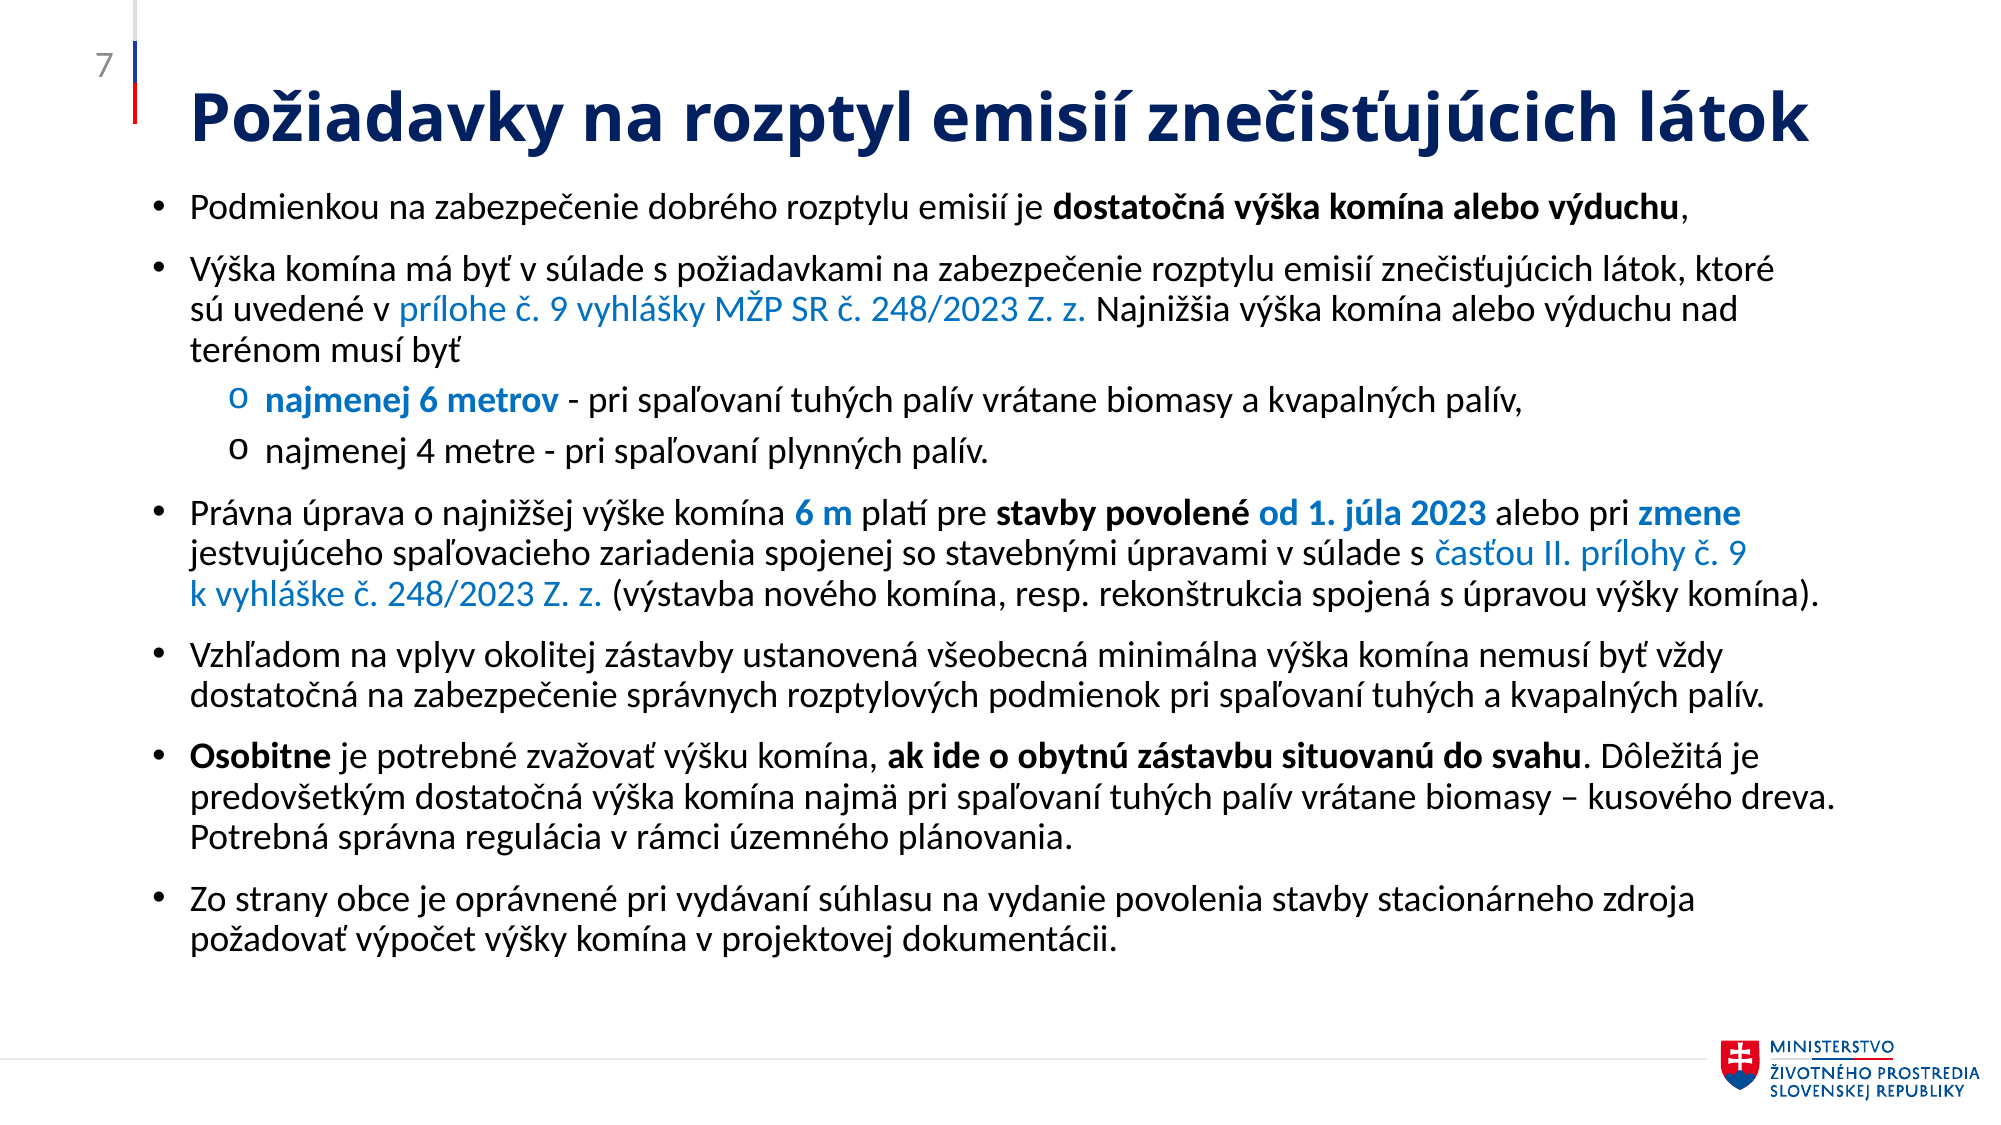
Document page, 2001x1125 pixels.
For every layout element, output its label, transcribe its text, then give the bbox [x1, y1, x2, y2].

list Podmienkou na zabezpečenie dobrého rozptylu emisií je dostatočná výška komína alebo výduchu, Výška komína má byť v súlade s požiadavkami na zabezpečenie rozptylu emisií znečisťujúcich látok, ktoré sú uvedené v prílohe č. 9 vyhlášky MŽP SR č. 248/2023 Z. z. Najnižšia výška komína alebo výduchu nad terénom musí byť najmenej 6 metrov - pri spaľovaní tuhých palív vrátane biomasy a kvapalných palív, najmenej 4 metre - pri spaľovaní plynných palív. Právna úprava o najnižšej výške komína 6 m platí pre stavby povolené od 1. júla 2023 alebo pri zmene jestvujúceho spaľovacieho zariadenia spojenej so stavebnými úpravami v súlade s časťou II. prílohy č. 9 k vyhláške č. 248/2023 Z. z. (výstavba nového komína, resp. rekonštrukcia spojená s úpravou výšky komína). Vzhľadom na vplyv okolitej zástavby ustanovená všeobecná minimálna výška komína nemusí byť vždy dostatočná na zabezpečenie správnych rozptylových podmienok pri spaľovaní tuhých a kvapalných palív. Osobitne je potrebné zvažovať výšku komína, ak ide o obytnú zástavbu situovanú do svahu. Dôležitá je predovšetkým dostatočná výška komína najmä pri spaľovaní tuhých palív vrátane biomasy – kusového dreva. Potrebná správna regulácia v rámci územného plánovania. Zo strany obce je oprávnené pri vydávaní súhlasu na vydanie povolenia stavby stacionárneho zdroja požadovať výpočet výšky komína v projektovej dokumentácii. [137, 179, 1863, 1014]
slide_number 7 [10, 32, 129, 92]
title Požiadavky na rozptyl emisií znečisťujúcich látok [137, 59, 1863, 179]
